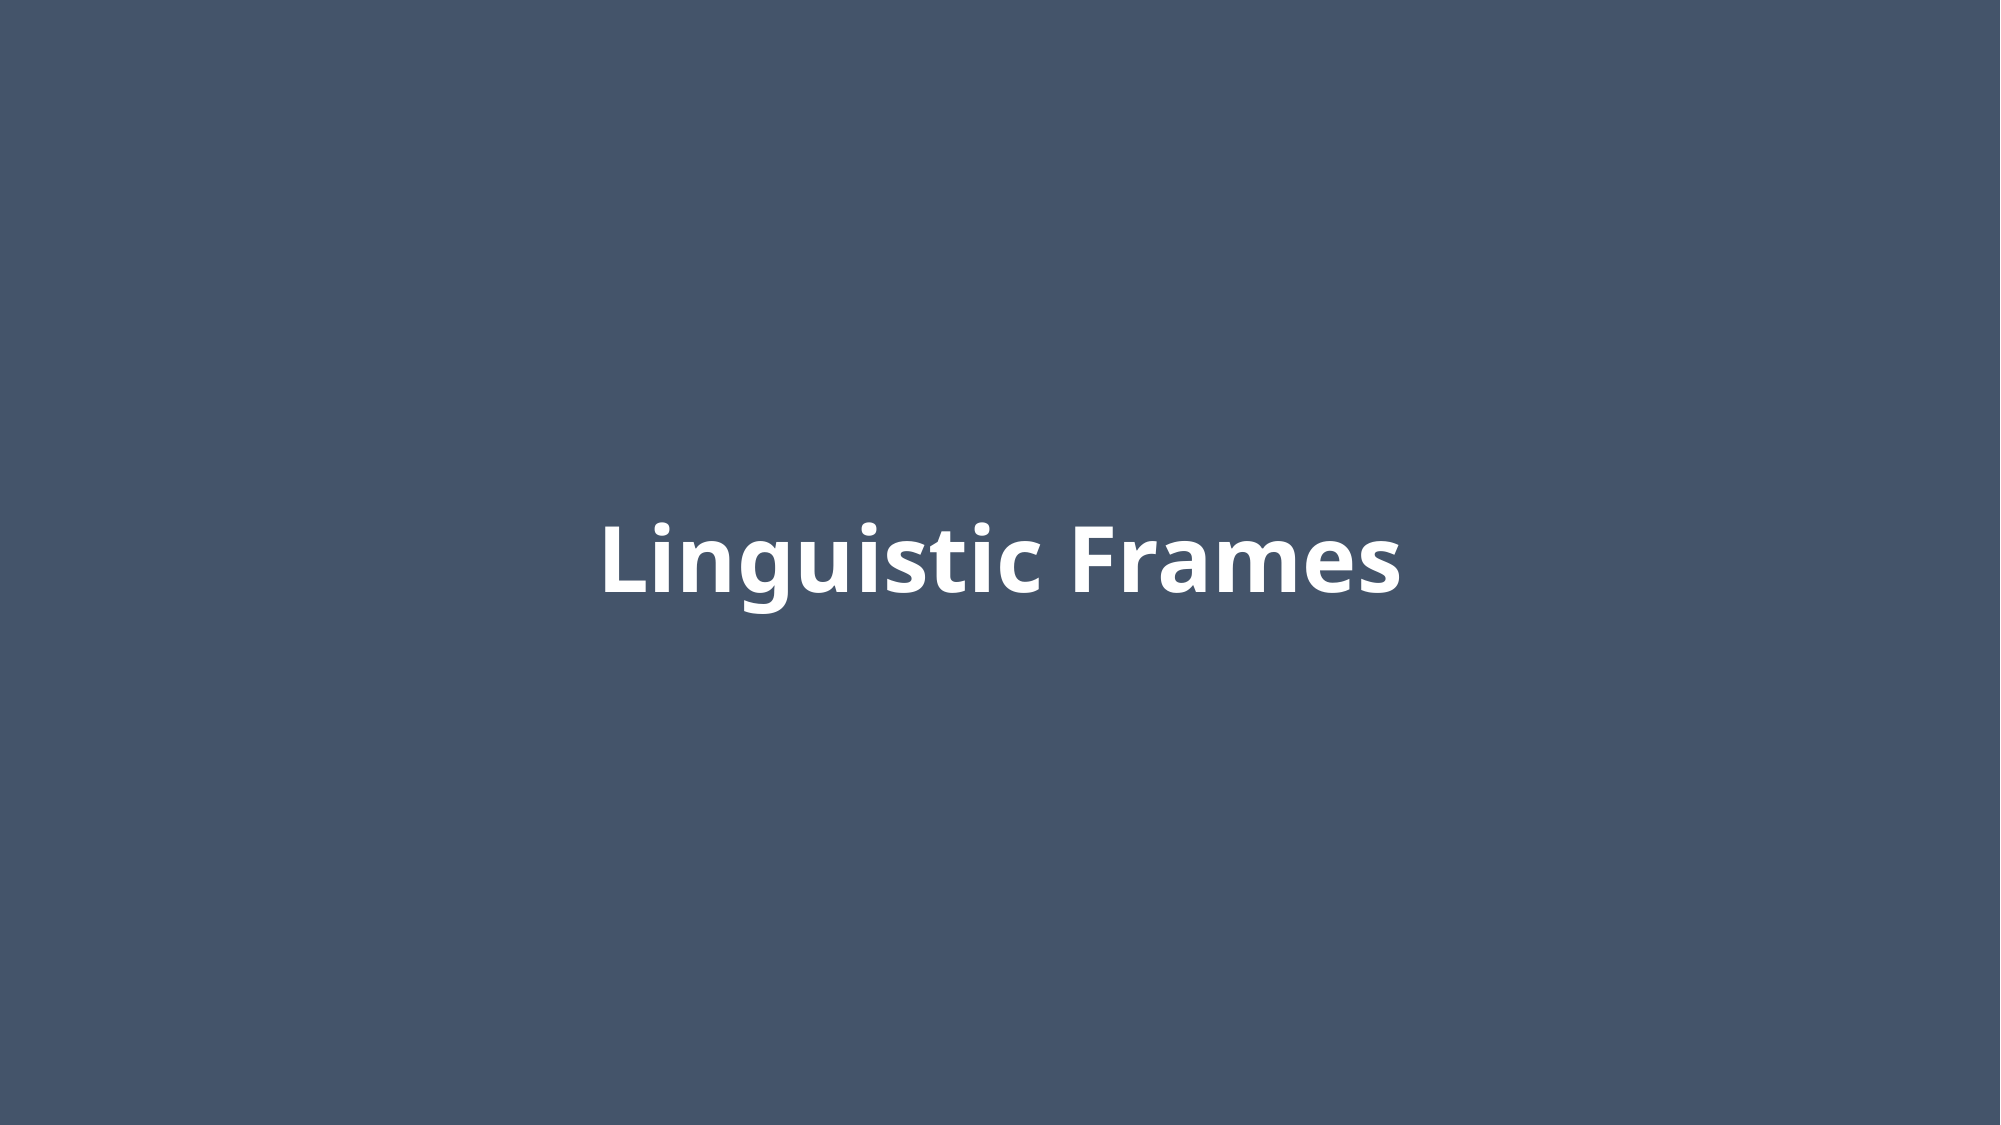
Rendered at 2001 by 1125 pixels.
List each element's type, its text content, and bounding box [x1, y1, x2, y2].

title Linguistic Frames [0, 0, 2000, 1125]
